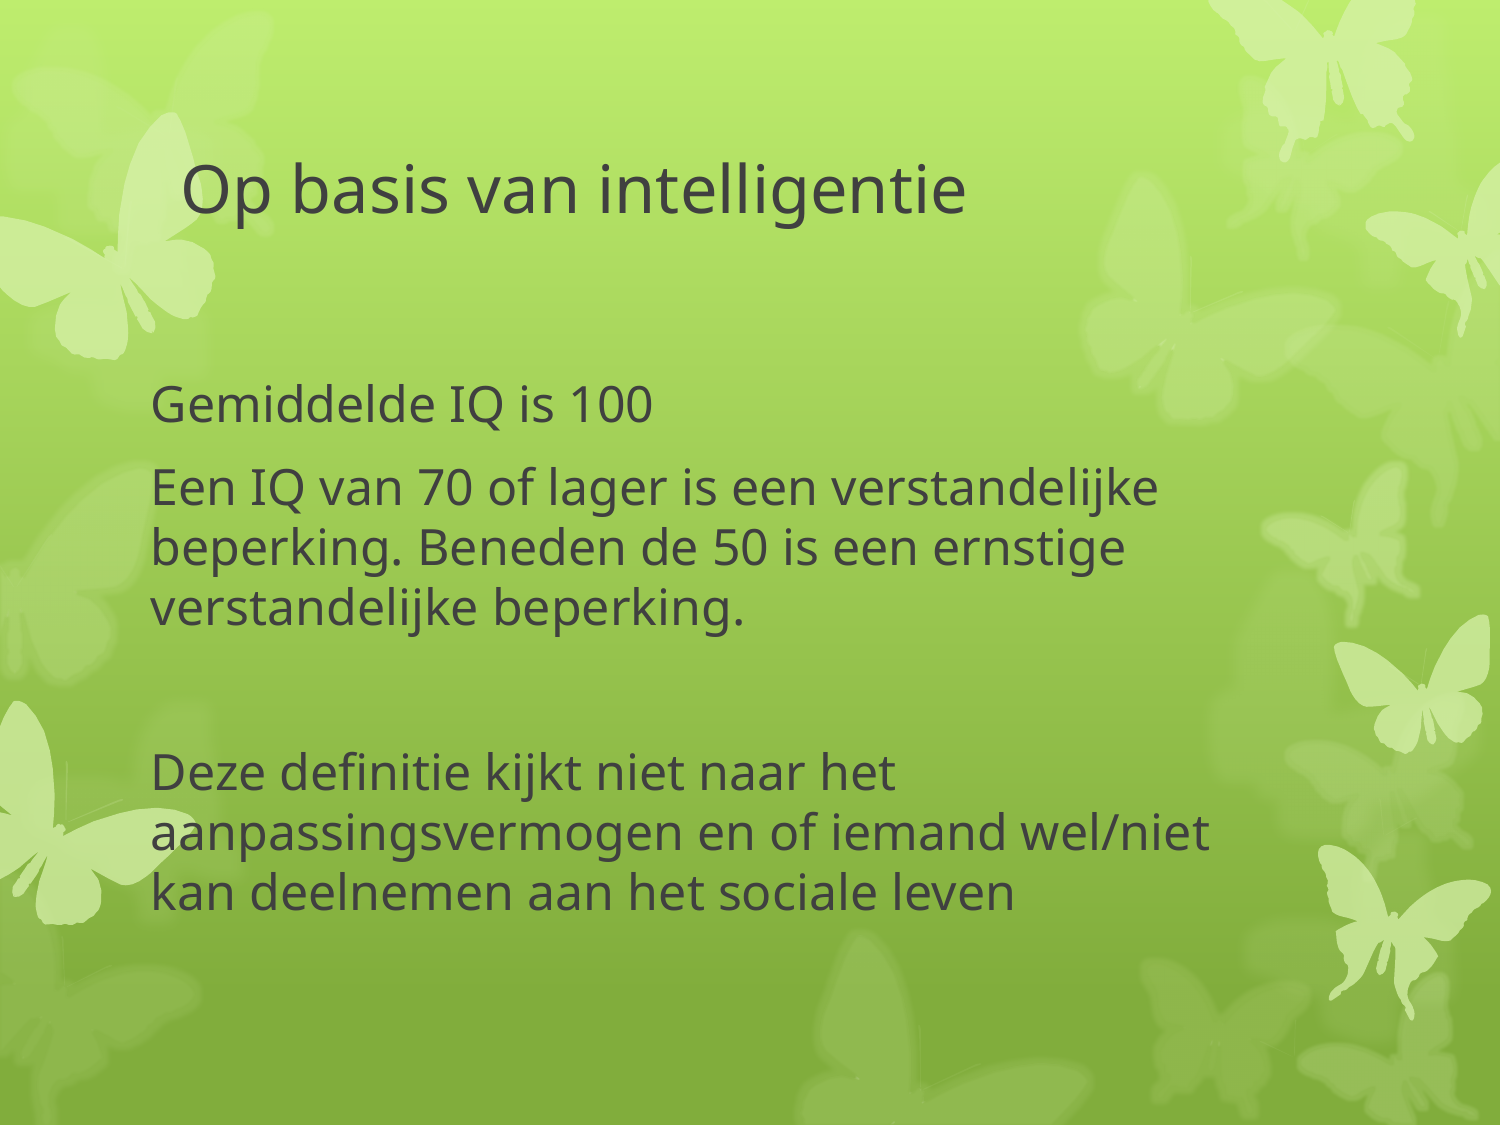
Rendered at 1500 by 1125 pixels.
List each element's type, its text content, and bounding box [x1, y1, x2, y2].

title Op basis van intelligentie [165, 110, 1335, 263]
list Gemiddelde IQ is 100 Een IQ van 70 of lager is een verstandelijke beperking. Beneden de 50 is een ernstige verstandelijke beperking. Deze definitie kijkt niet naar het aanpassingsvermogen en of iemand wel/niet kan deelnemen aan het sociale leven [135, 314, 1305, 980]
